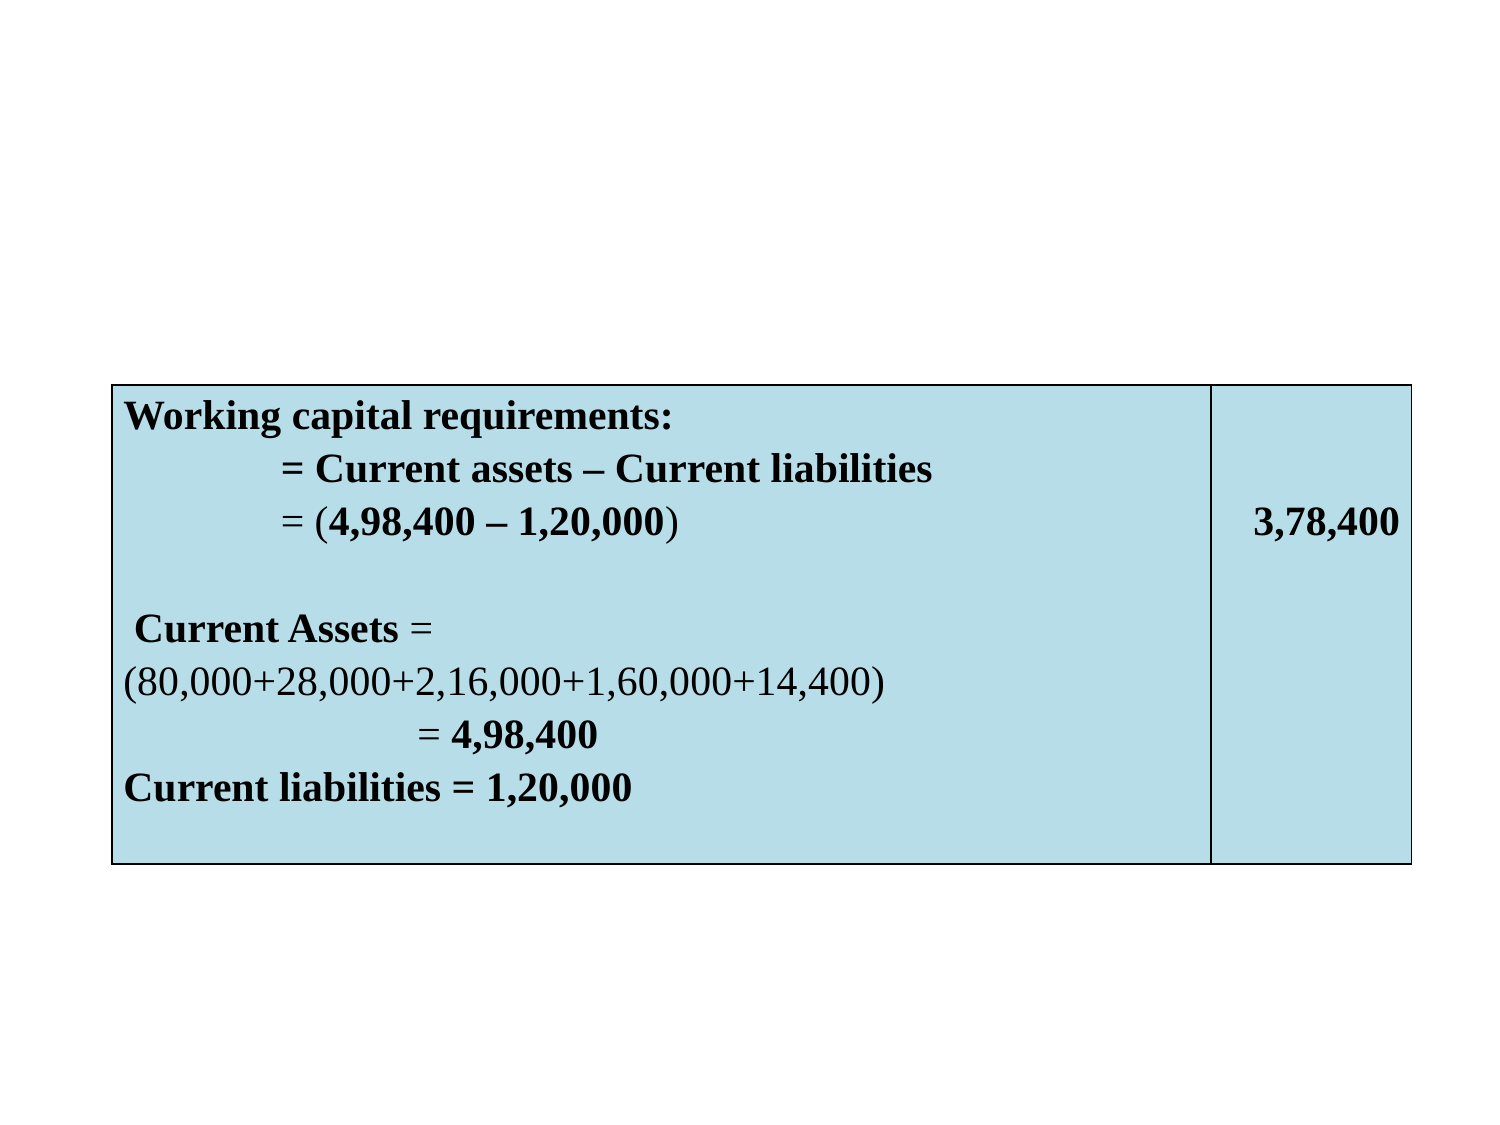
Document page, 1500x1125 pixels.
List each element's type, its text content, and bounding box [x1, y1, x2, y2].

table_header 3,78,400 [1212, 386, 1411, 863]
table_header Working capital requirements: = Current assets – Current liabilities = (4,98,400 – 1,20,000) Current Assets = (80,000+28,000+2,16,000+1,60,000+14,400) = 4,98,400 Current liabilities = 1,20,000 [113, 386, 1210, 863]
